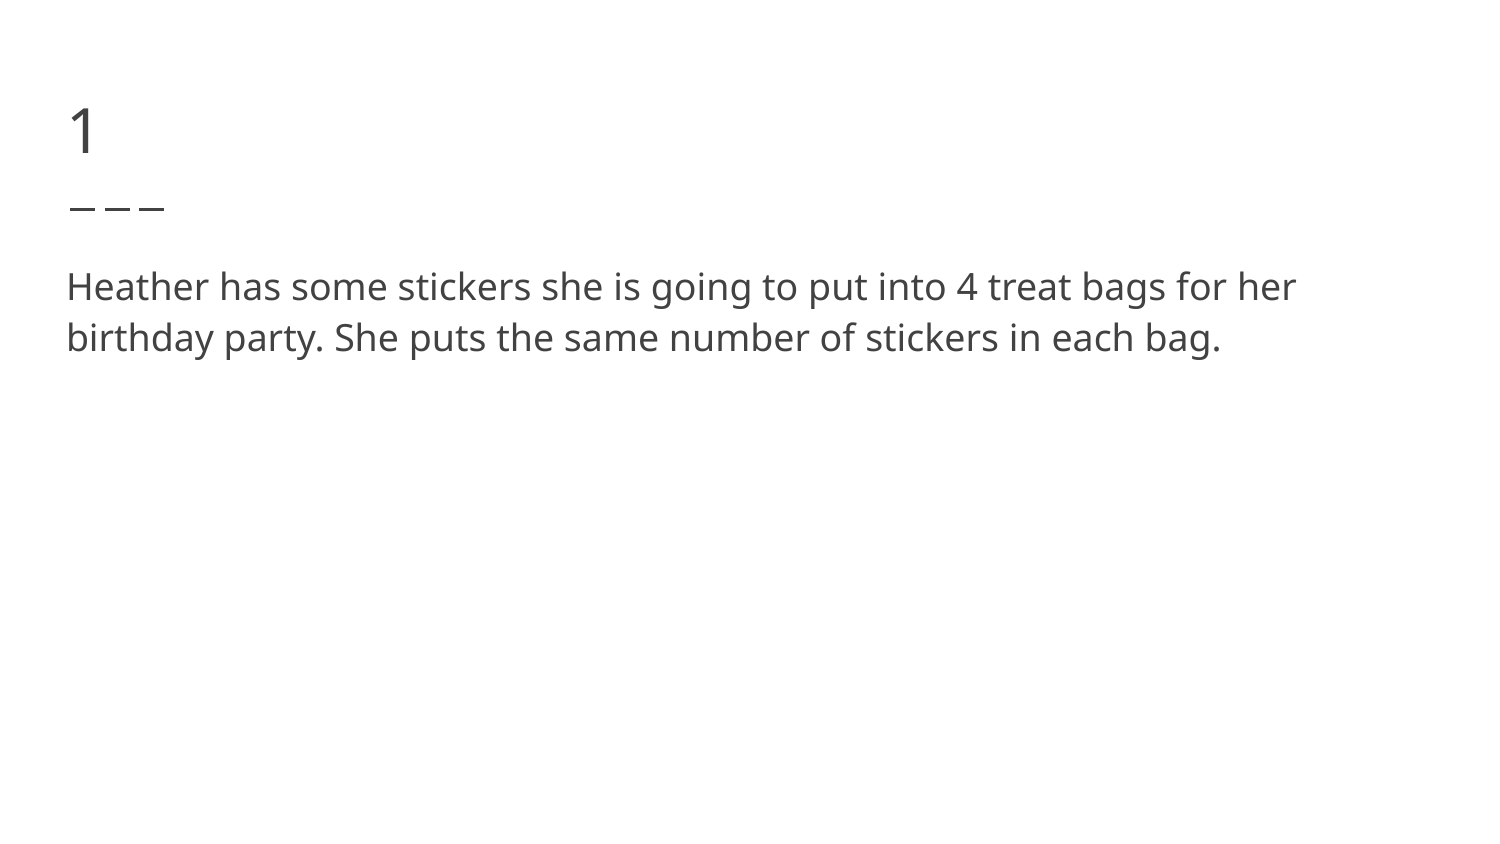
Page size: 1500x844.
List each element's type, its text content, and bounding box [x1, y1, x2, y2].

list Heather has some stickers she is going to put into 4 treat bags for her birthday party. She puts the same number of stickers in each bag. [51, 240, 1449, 750]
title 1 [51, 61, 1449, 182]
